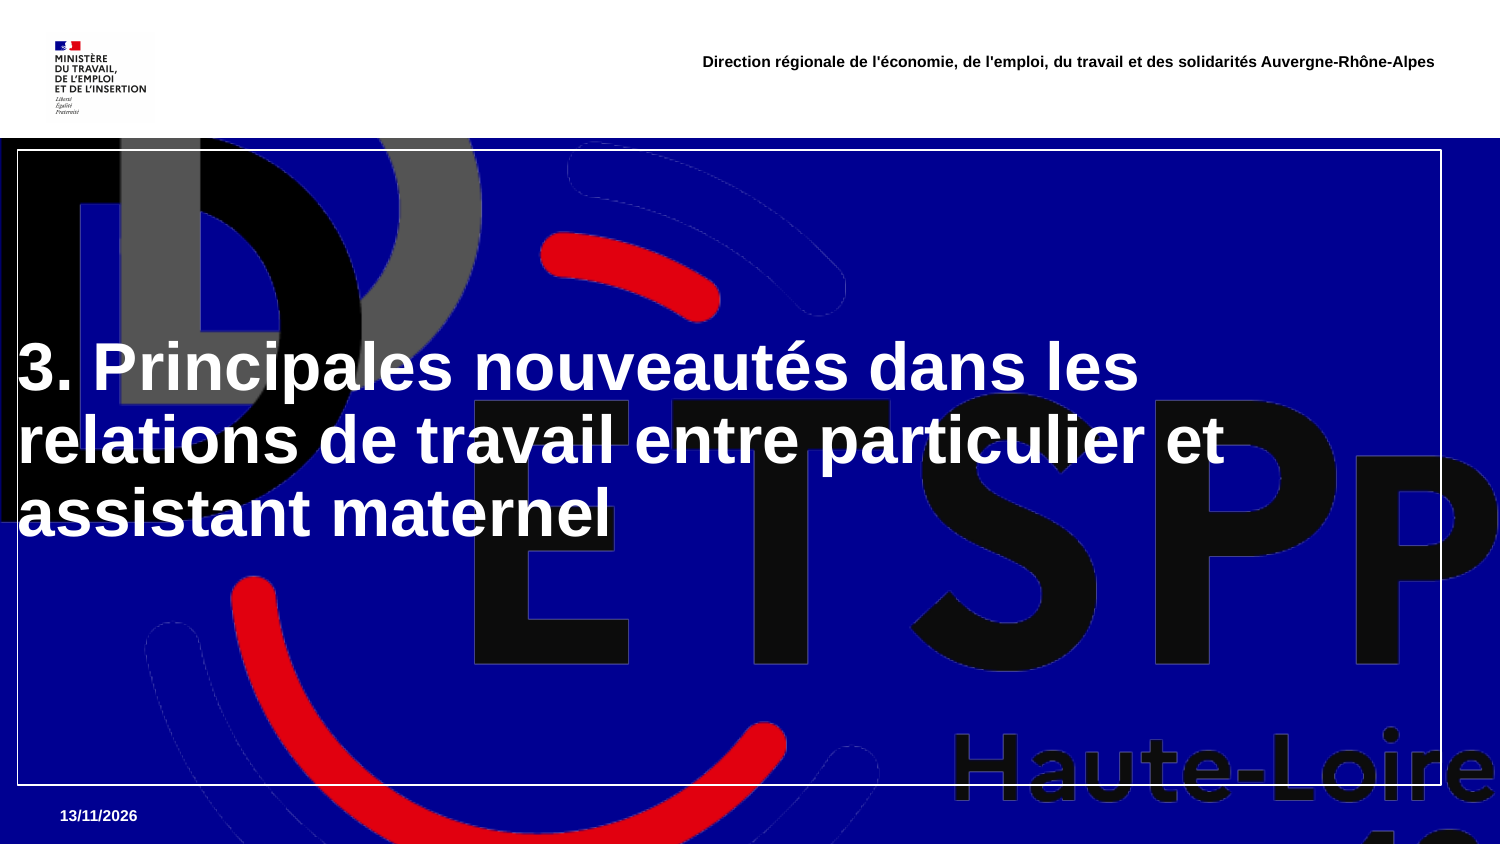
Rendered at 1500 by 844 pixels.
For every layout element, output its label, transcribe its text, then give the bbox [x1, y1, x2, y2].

footer Direction régionale de l'économie, de l'emploi, du travail et des solidarités Auvergne-Rhône-Alpes [470, 32, 1436, 92]
picture [0, 138, 1500, 844]
picture [46, 32, 155, 123]
